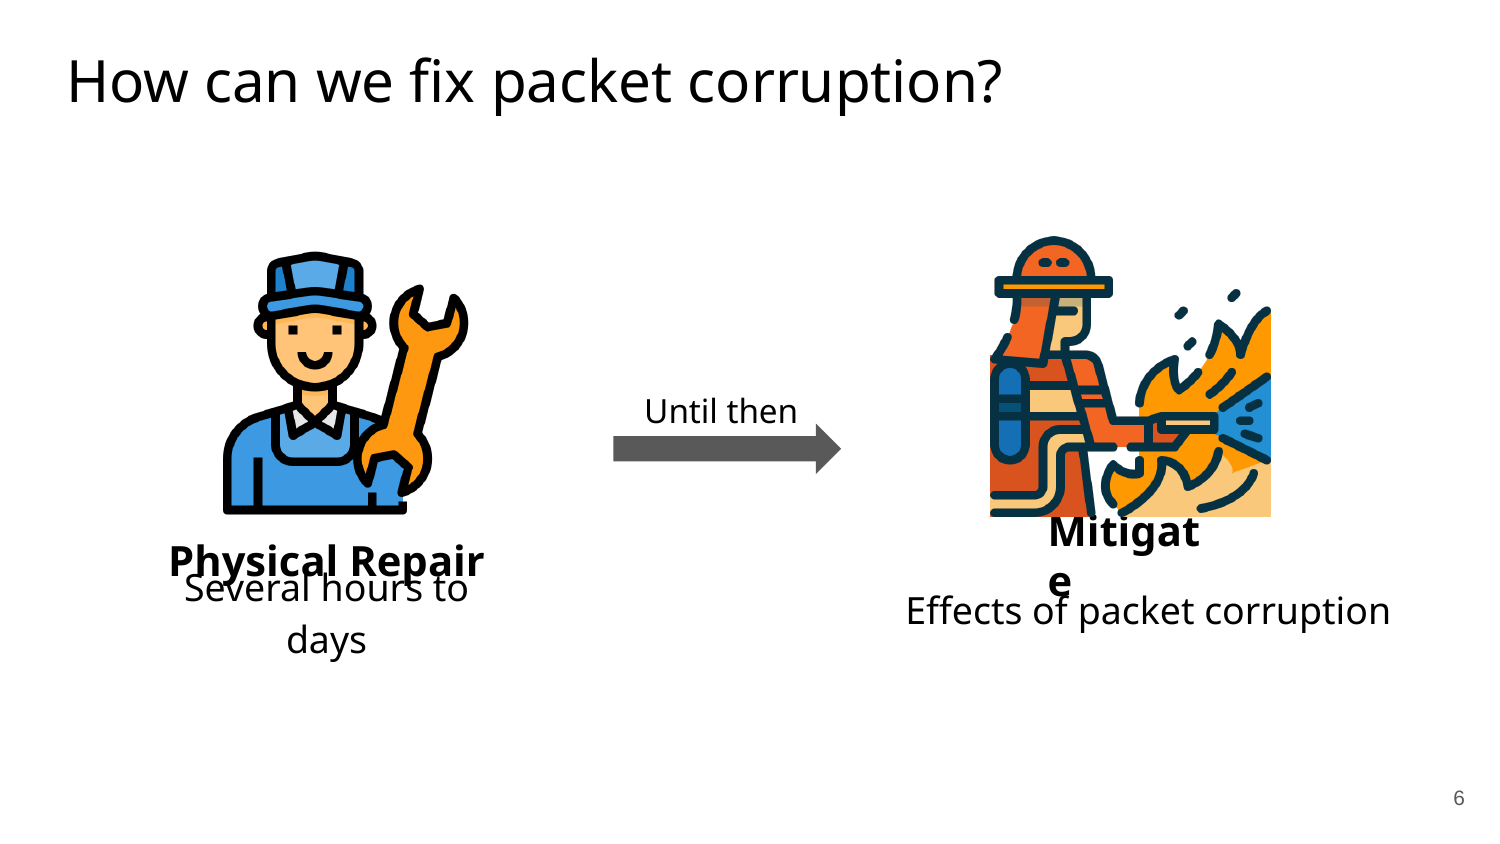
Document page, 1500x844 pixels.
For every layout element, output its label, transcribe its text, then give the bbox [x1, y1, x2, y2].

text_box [77, 242, 576, 630]
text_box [613, 382, 842, 475]
slide_number 6 [1389, 764, 1480, 830]
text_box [888, 235, 1410, 630]
title How can we fix packet corruption? [51, 28, 1449, 123]
